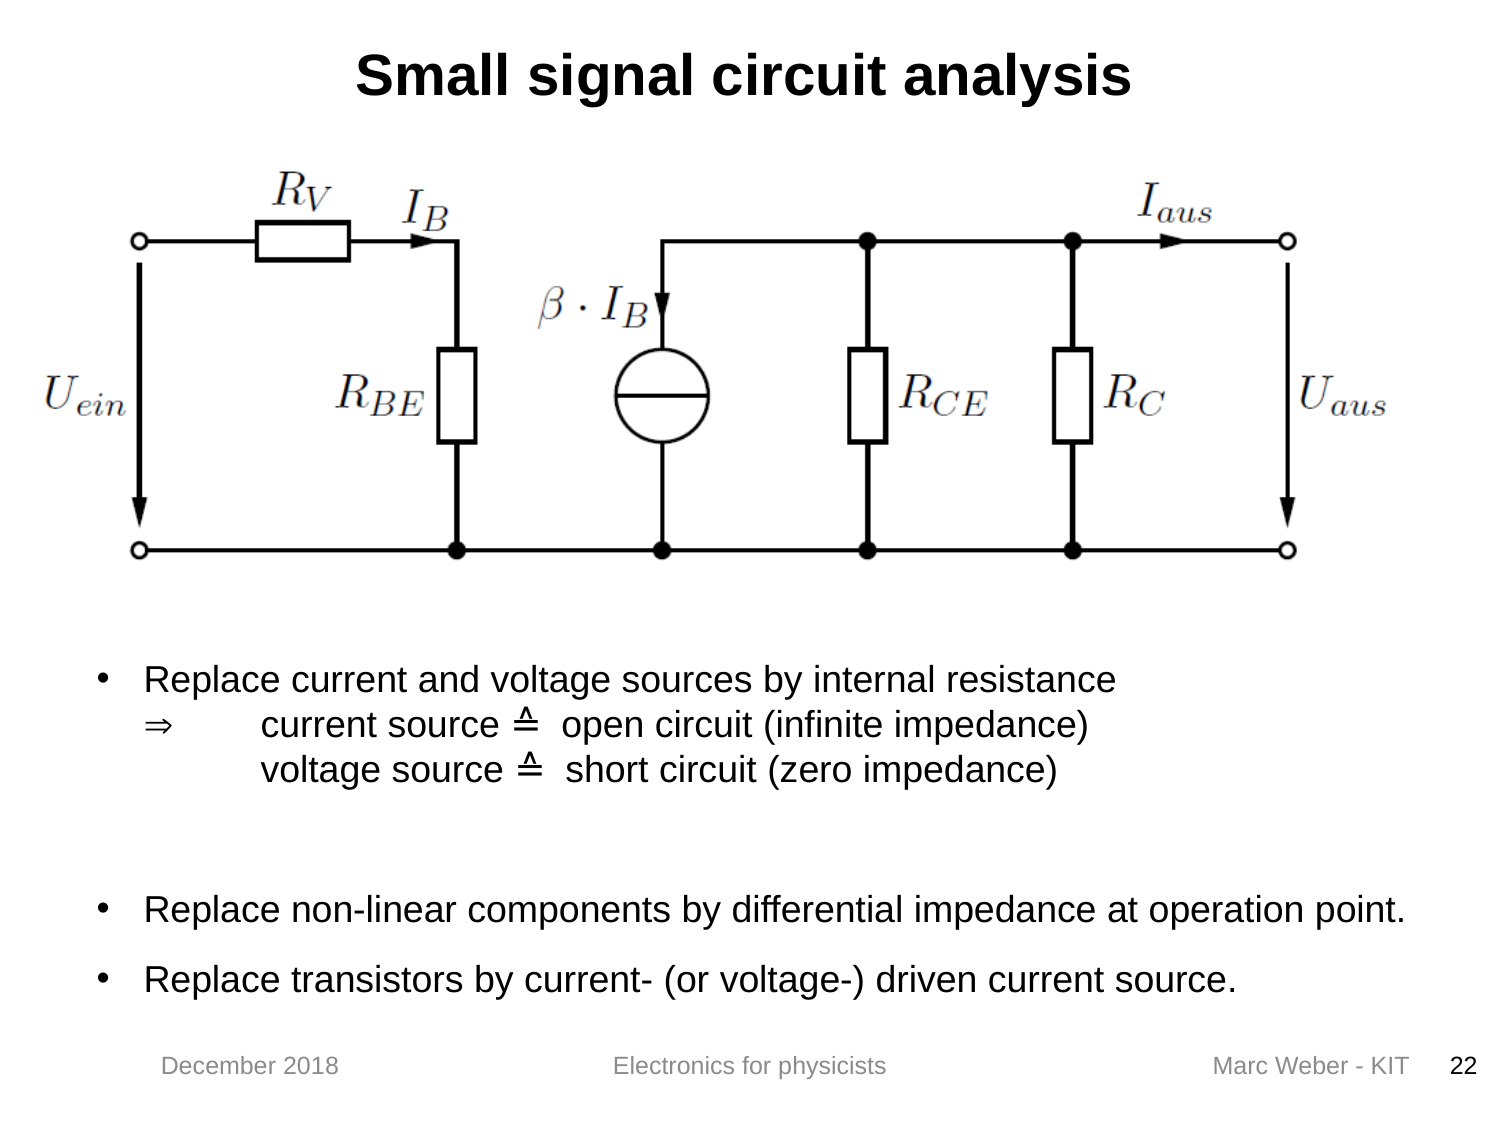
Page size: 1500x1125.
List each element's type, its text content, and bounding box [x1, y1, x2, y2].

slide_number Marc Weber - KIT [1074, 1035, 1425, 1095]
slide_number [75, 1035, 425, 1095]
footer Electronics for physicists [512, 1035, 988, 1095]
picture [9, 158, 1459, 587]
text_box Replace current and voltage sources by internal resistance  current source ≙ open circuit (infinite impedance) voltage source ≙ short circuit (zero impedance) Replace non-linear components by differential impedance at operation point. Replace transistors by current- (or voltage-) driven current source. [81, 647, 1459, 1008]
title Small signal circuit analysis [70, 19, 1421, 127]
